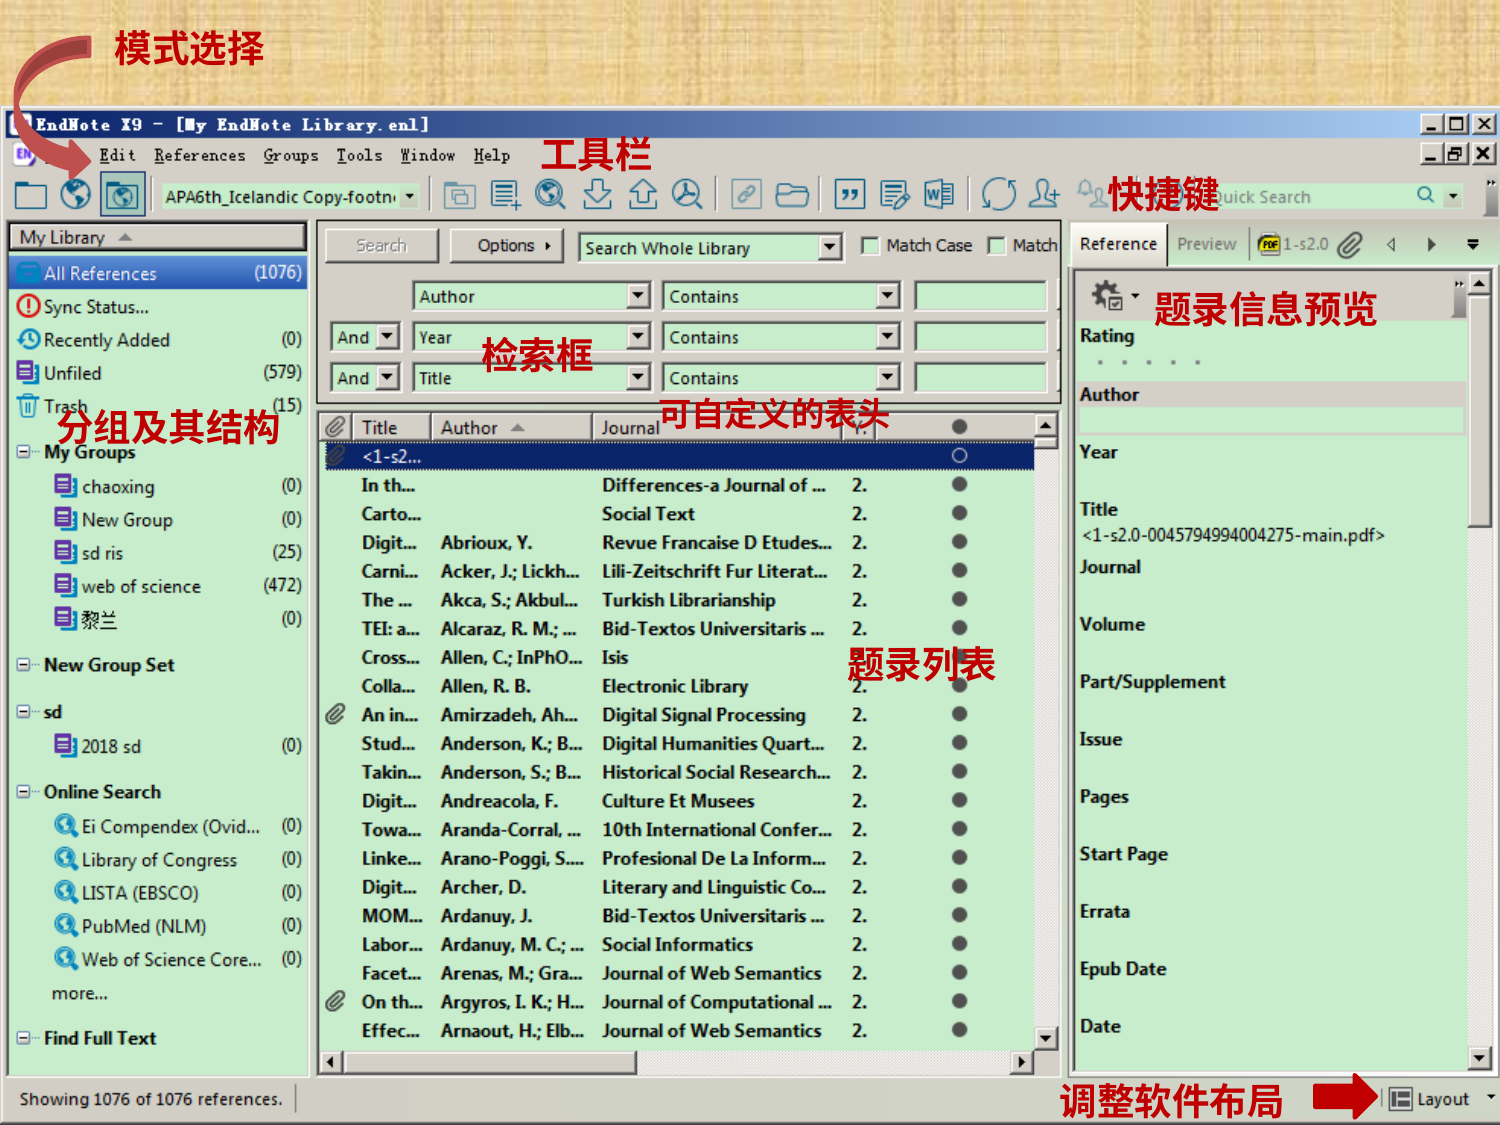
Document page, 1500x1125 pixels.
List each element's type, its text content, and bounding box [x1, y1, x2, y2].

text_box 模式选择 [100, 17, 325, 78]
text_box [13, 35, 92, 104]
picture [0, 0, 1500, 1125]
